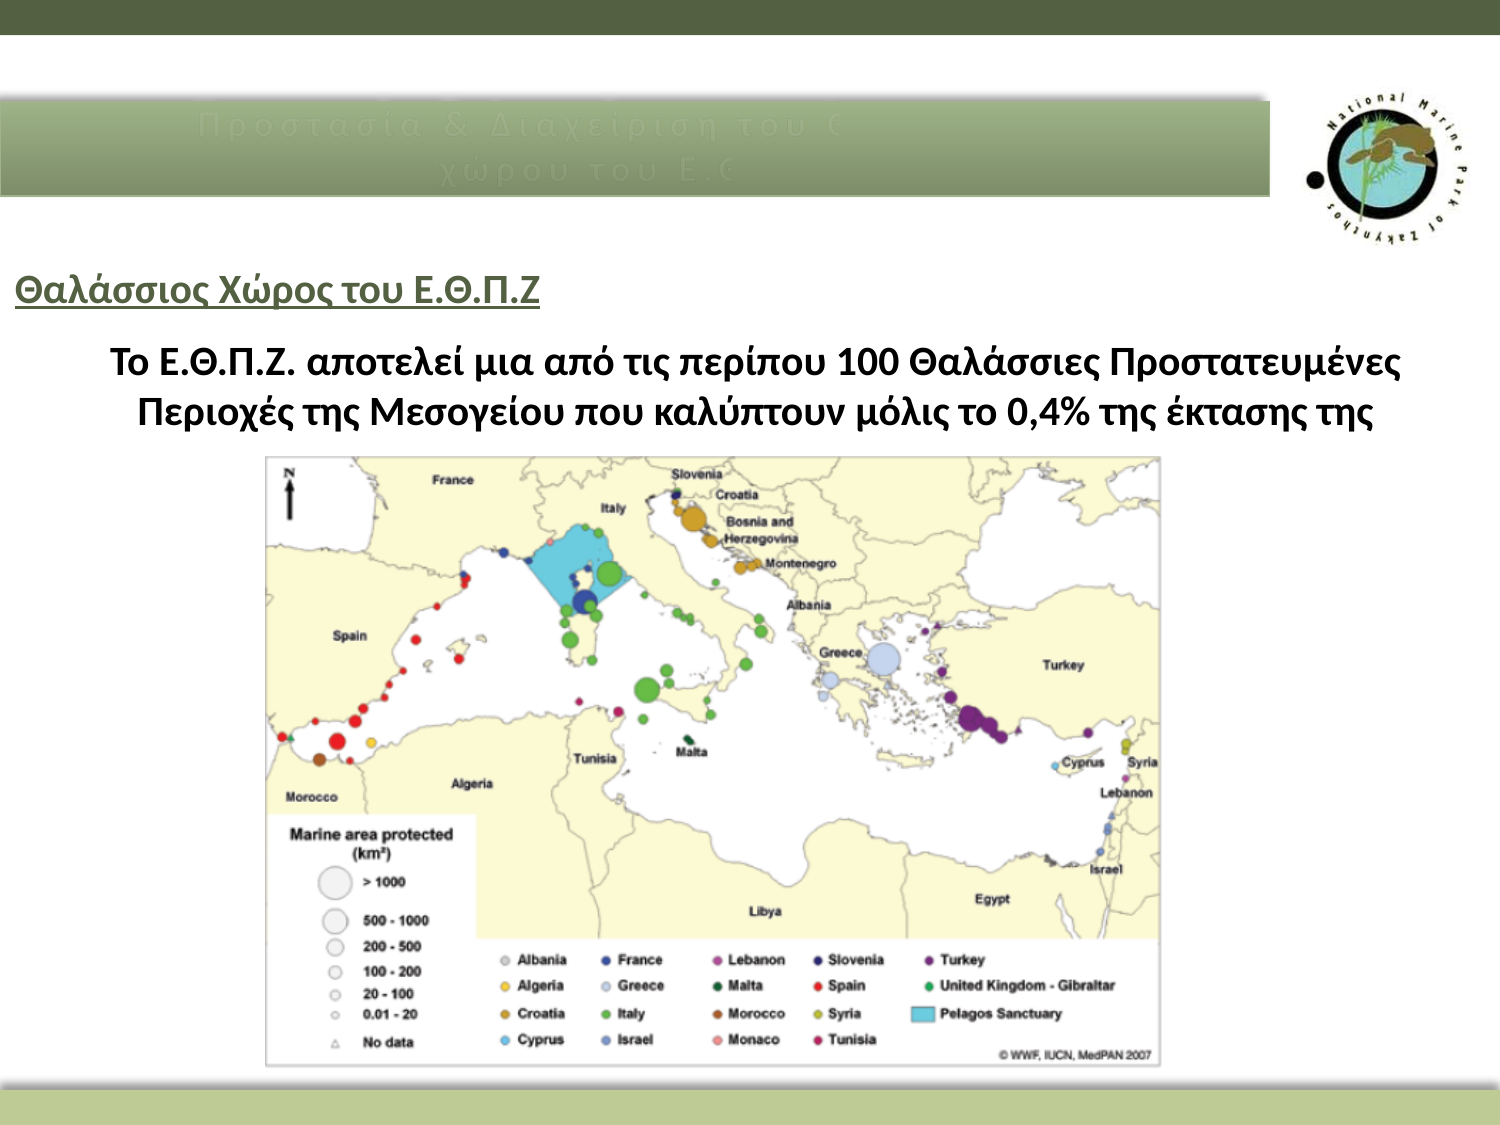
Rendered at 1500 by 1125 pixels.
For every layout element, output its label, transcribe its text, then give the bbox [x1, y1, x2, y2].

text_box [0, 0, 1500, 36]
text_box Το Ε.Θ.Π.Ζ. αποτελεί μια από τις περίπου 100 Θαλάσσιες Προστατευμένες Περιοχές της Μεσογείου που καλύπτουν μόλις το 0,4% της έκτασης της [76, 302, 1436, 492]
text_box Προστασία & Διαχείριση του Θαλάσσιου χώρου του Ε.Θ.Π.Ζ [0, 101, 1228, 197]
text_box [0, 1089, 1500, 1125]
picture [1234, 77, 1500, 261]
text_box Θαλάσσιος Χώρος του Ε.Θ.Π.Ζ [0, 231, 733, 320]
picture [265, 455, 1164, 1071]
